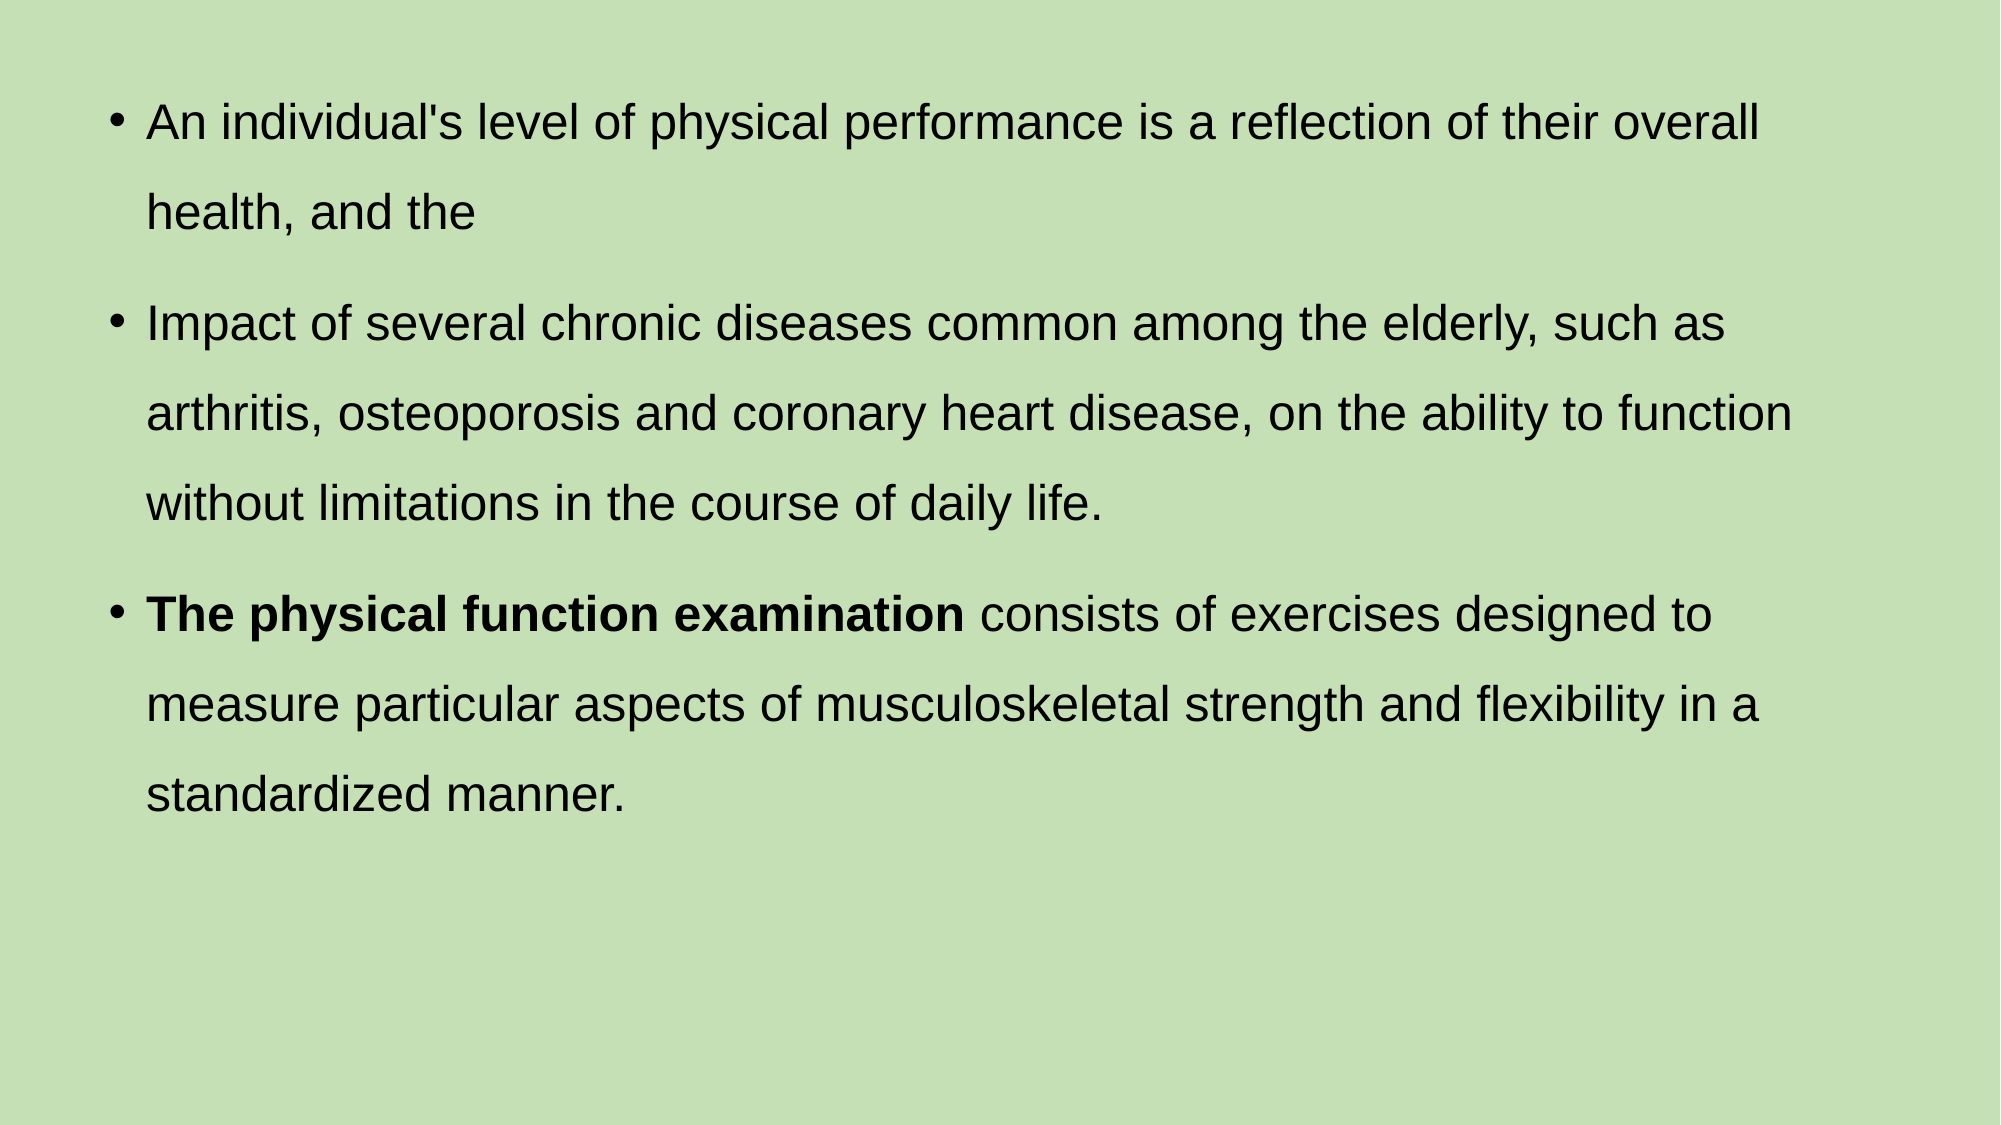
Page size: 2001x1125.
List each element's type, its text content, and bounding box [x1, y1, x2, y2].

list An individual's level of physical performance is a reflection of their overall health, and the Impact of several chronic diseases common among the elderly, such as arthritis, osteoporosis and coronary heart disease, on the ability to function without limitations in the course of daily life. The physical function examination consists of exercises designed to measure particular aspects of musculoskeletal strength and flexibility in a standardized manner. [93, 52, 1863, 1014]
